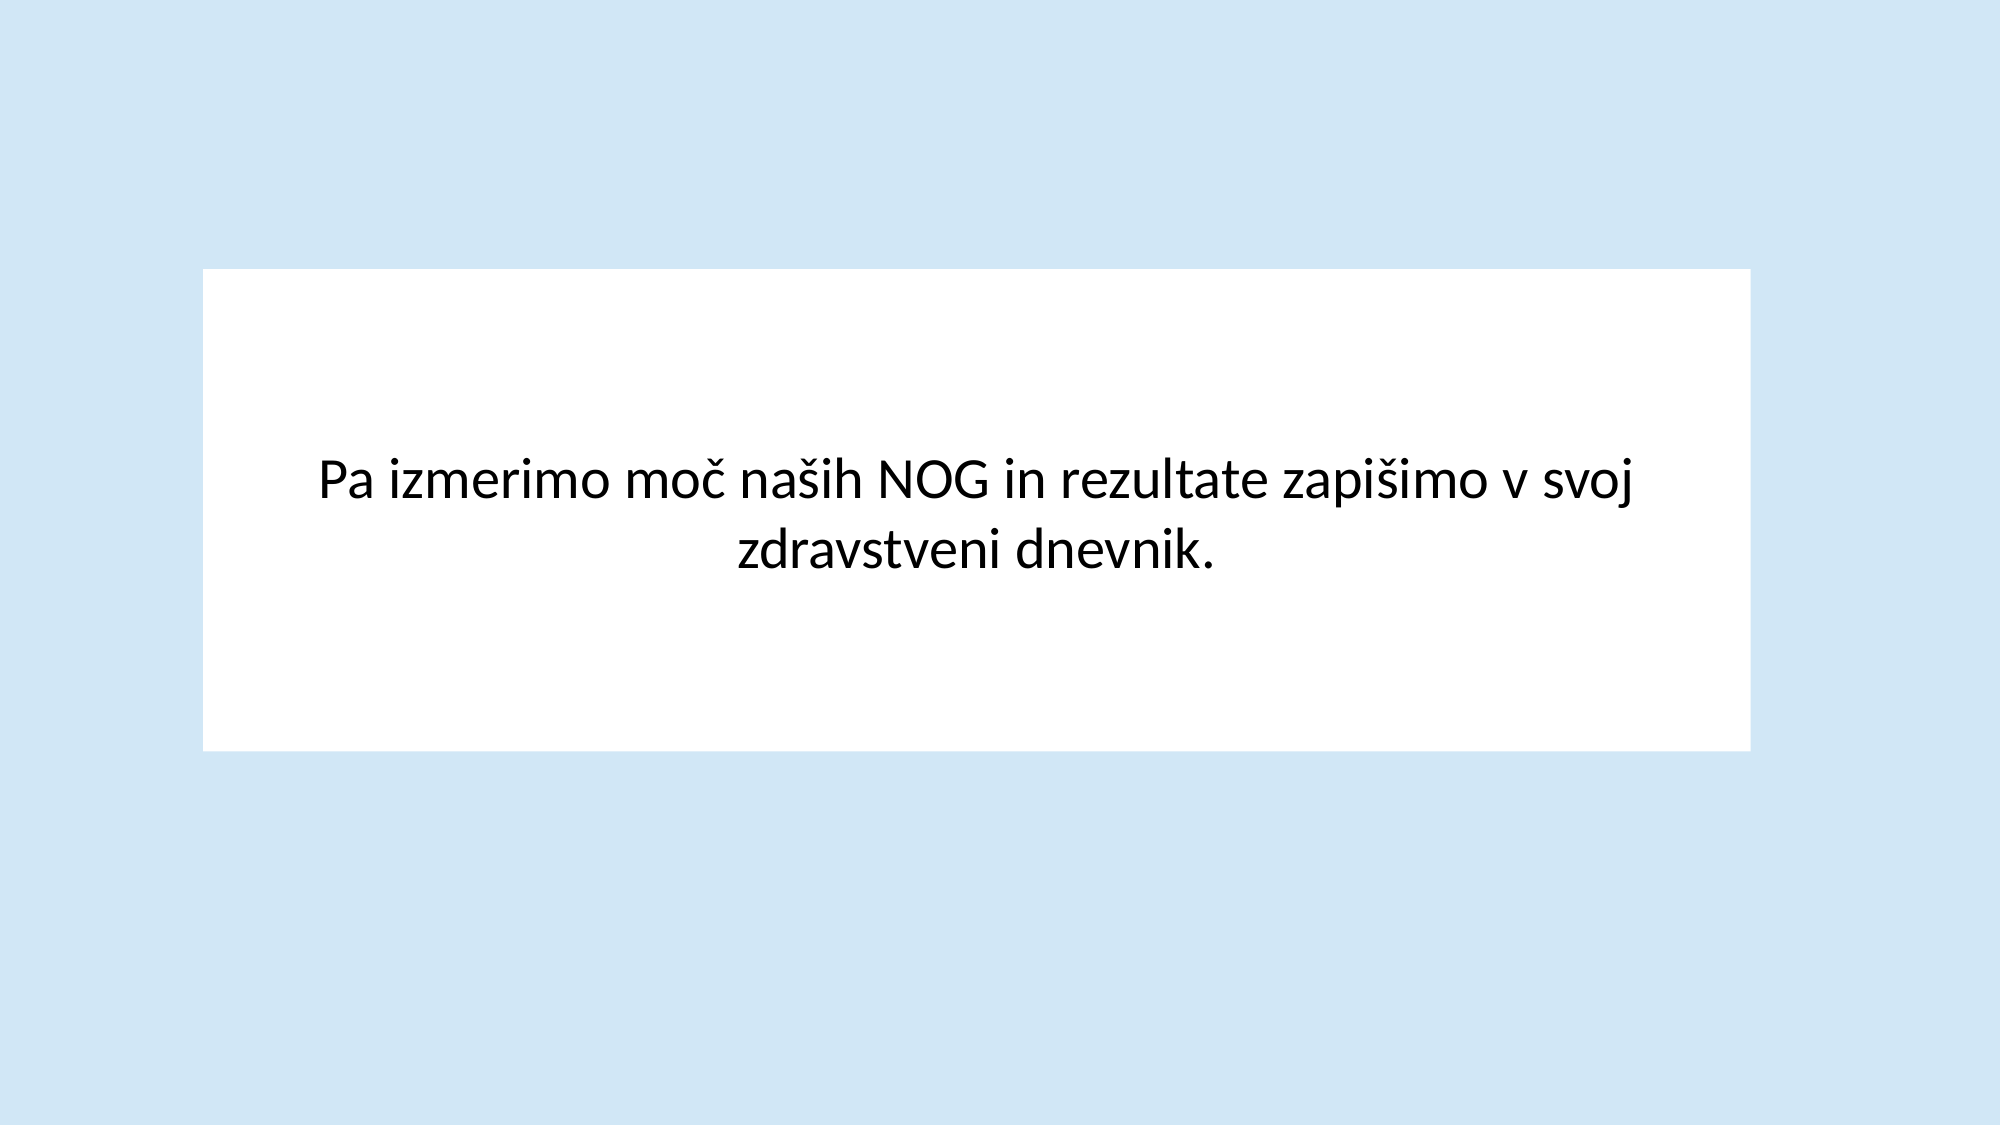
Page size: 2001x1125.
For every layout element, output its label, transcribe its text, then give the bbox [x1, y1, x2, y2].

text_box Pa izmerimo moč naših NOG in rezultate zapišimo v svoj zdravstveni dnevnik. [202, 268, 1752, 753]
